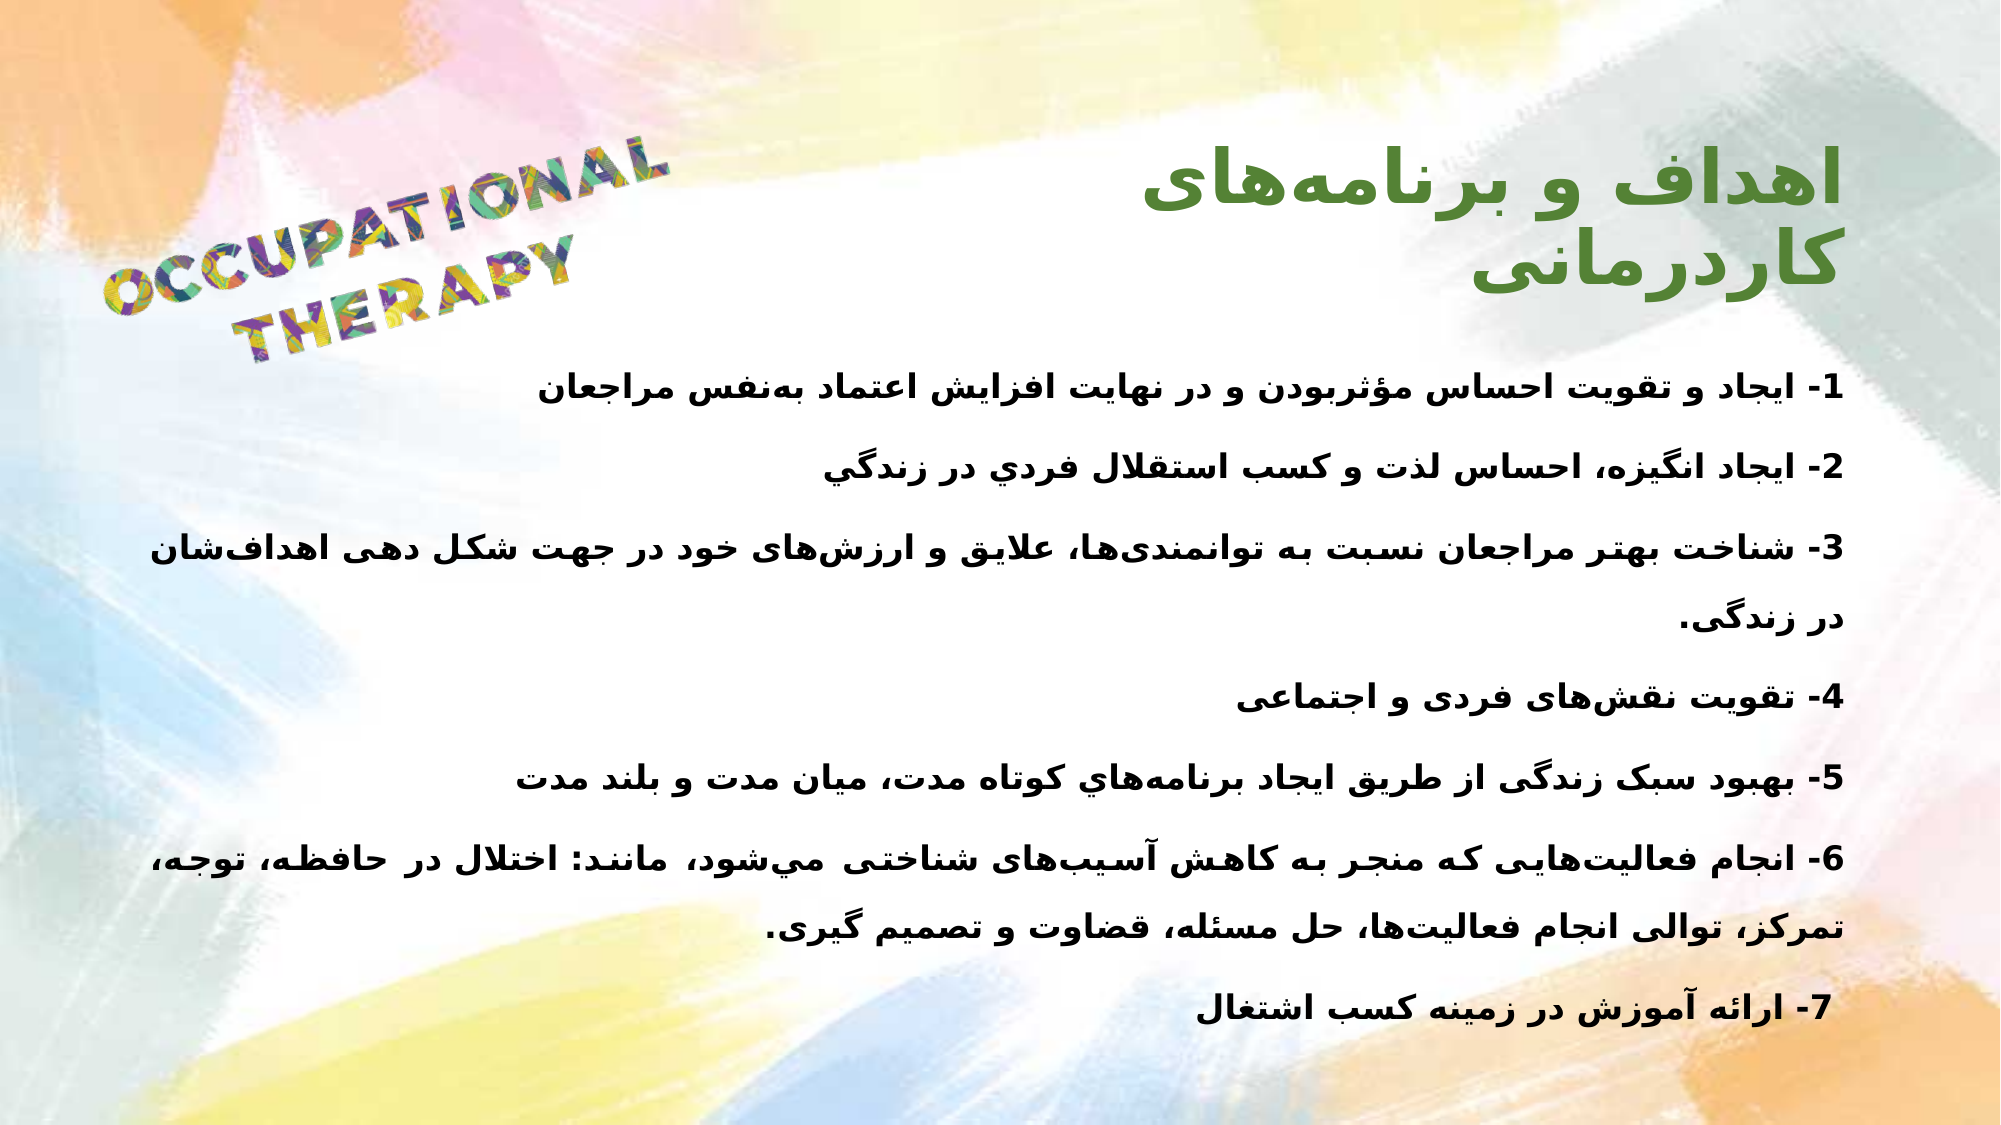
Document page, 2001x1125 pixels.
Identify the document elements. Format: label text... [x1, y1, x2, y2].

picture [0, 0, 2001, 1125]
list 1- ايجاد و تقویت احساس مؤثربودن و در نهایت افزایش اعتماد به‌نفس مراجعان 2- ایجاد انگيزه، احساس لذت و كسب استقلال فردي در زندگي 3- شناخت بهتر مراجعان نسبت به توانمندی‌ها، علایق و ارزش‌های خود در جهت شکل دهی اهداف‌شان در زندگی. 4- تقویت نقش‌های فردی و اجتماعی 5- بهبود سبک زندگی از طریق ایجاد برنامه‌هاي كوتاه مدت، ميان مدت و بلند مدت 6- انجام فعالیت‌هایی که منجر به کاهش آسیب‌های شناختی مي‌شود، مانند: اختلال در حافظه، توجه، تمرکز، توالی انجام فعالیت‌ها، حل مسئله، قضاوت و تصمیم گیری. 7- ارائه آموزش در زمینه كسب اشتغال [135, 328, 1861, 1043]
title اهداف و برنامه‌های کاردرمانی [785, 111, 1861, 328]
